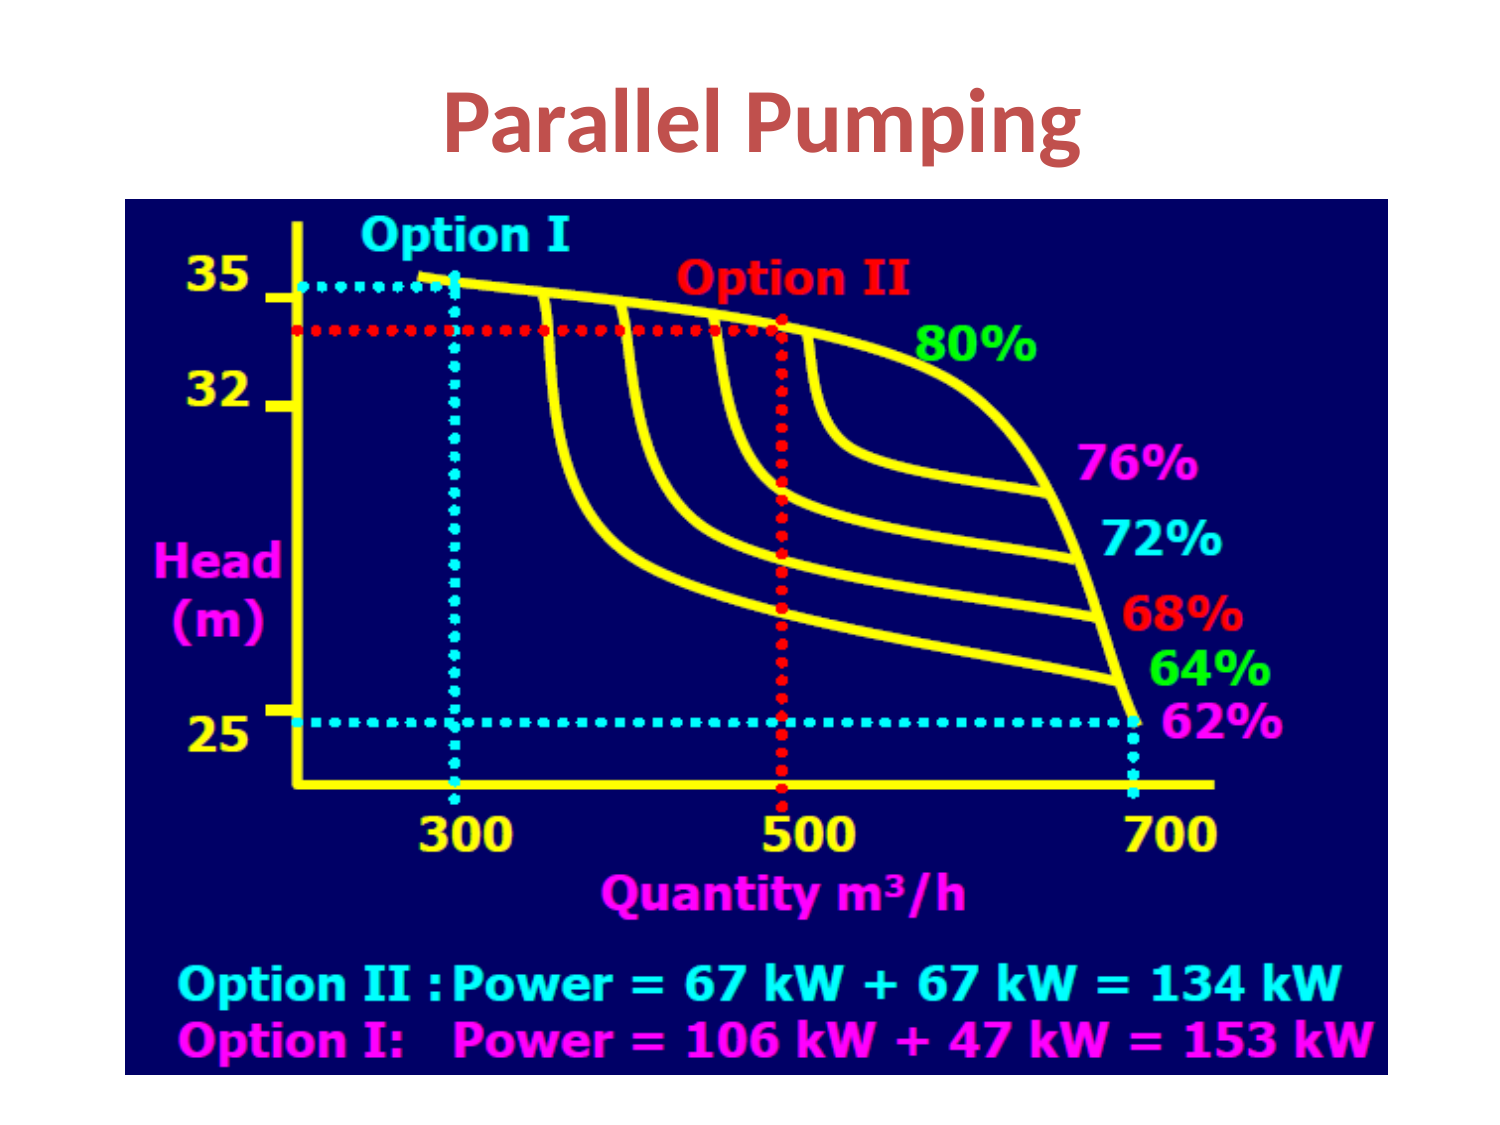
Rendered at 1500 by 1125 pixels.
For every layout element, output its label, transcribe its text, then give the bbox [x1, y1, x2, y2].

title Parallel Pumping [87, 37, 1438, 196]
picture [124, 199, 1388, 1076]
